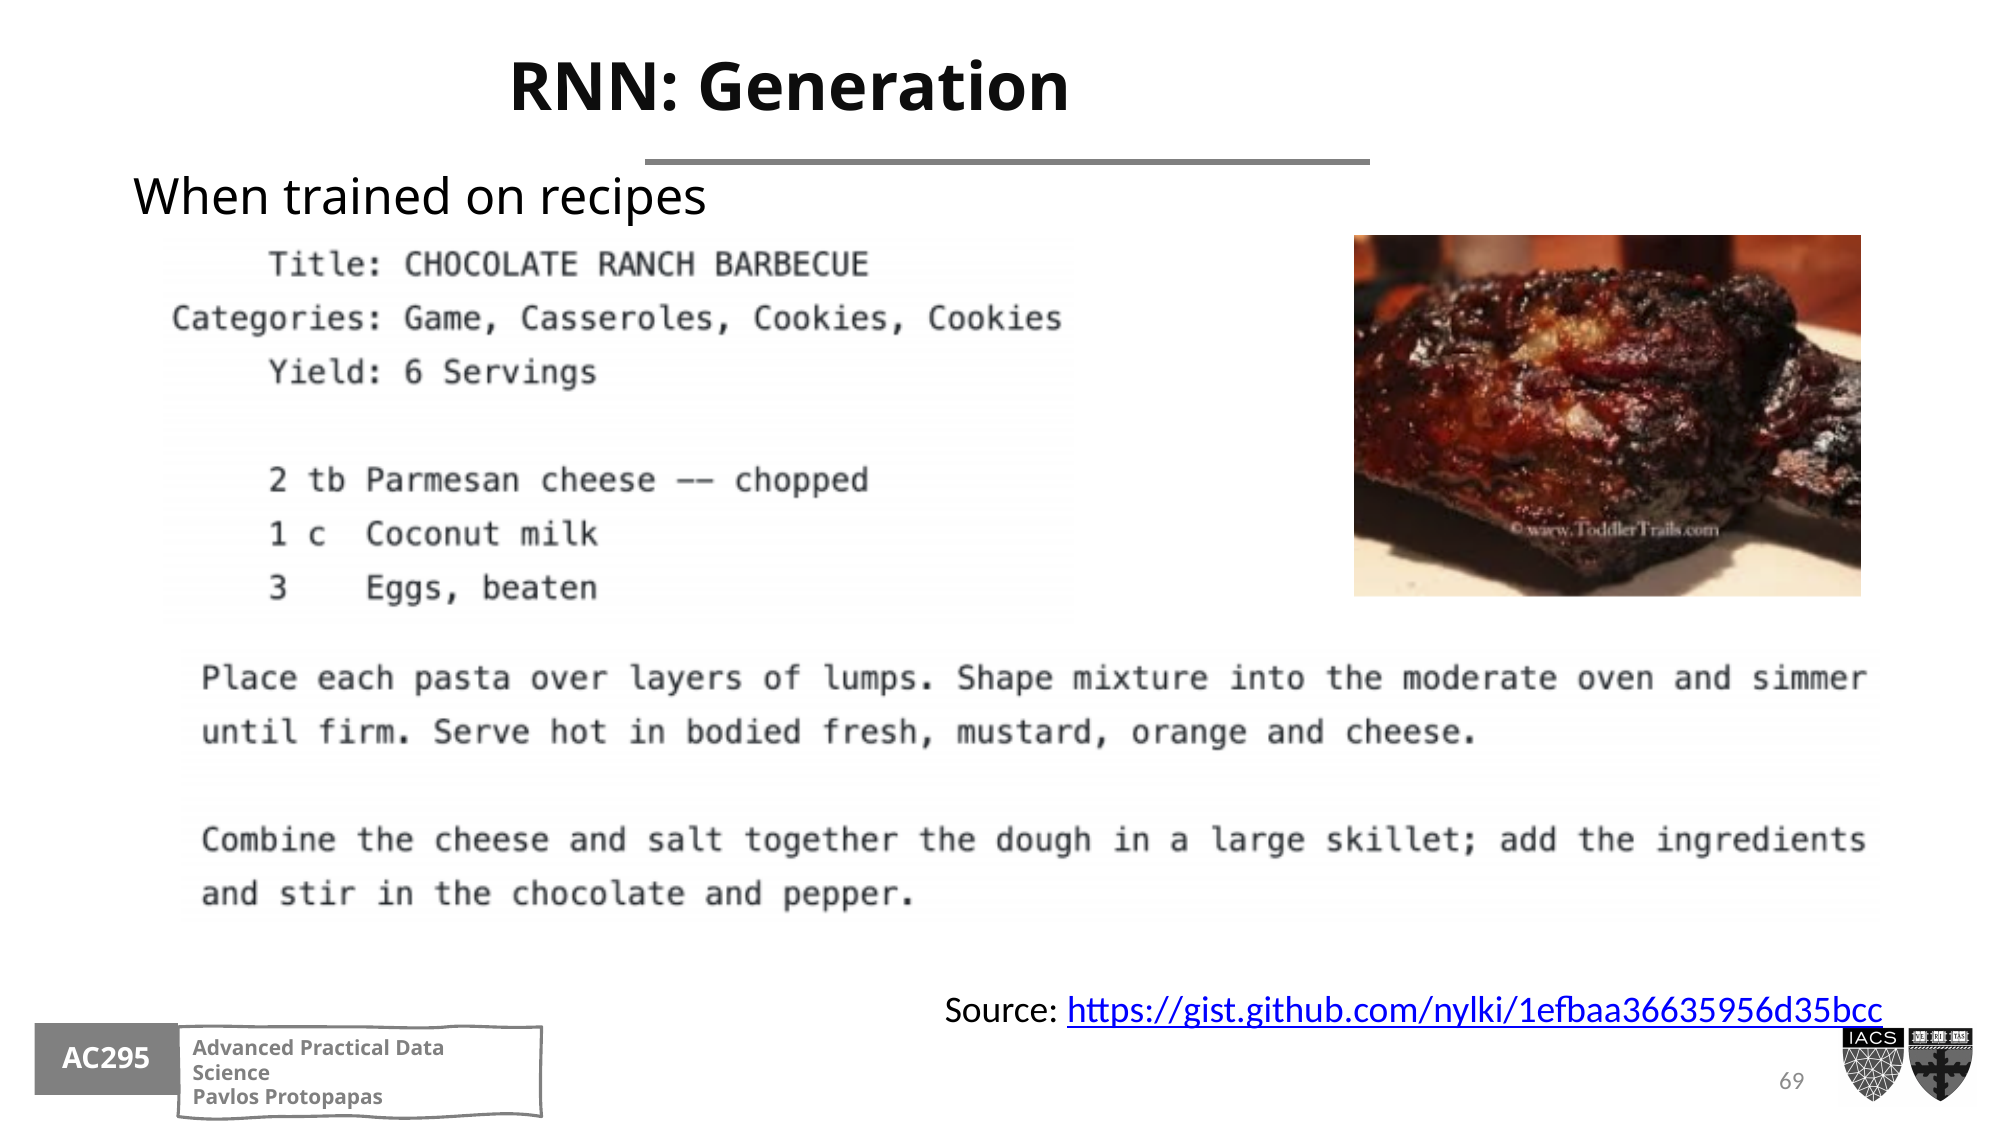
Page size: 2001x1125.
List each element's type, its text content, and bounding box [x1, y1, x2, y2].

text_box Source: https://gist.github.com/nylki/1efbaa36635956d35bcc [930, 978, 2000, 1038]
picture [148, 235, 1074, 628]
picture [181, 648, 1880, 926]
title RNN: Generation [56, 36, 1524, 227]
text_box When trained on recipes [118, 157, 736, 334]
picture [1353, 235, 1861, 599]
picture [1838, 1038, 1977, 1107]
